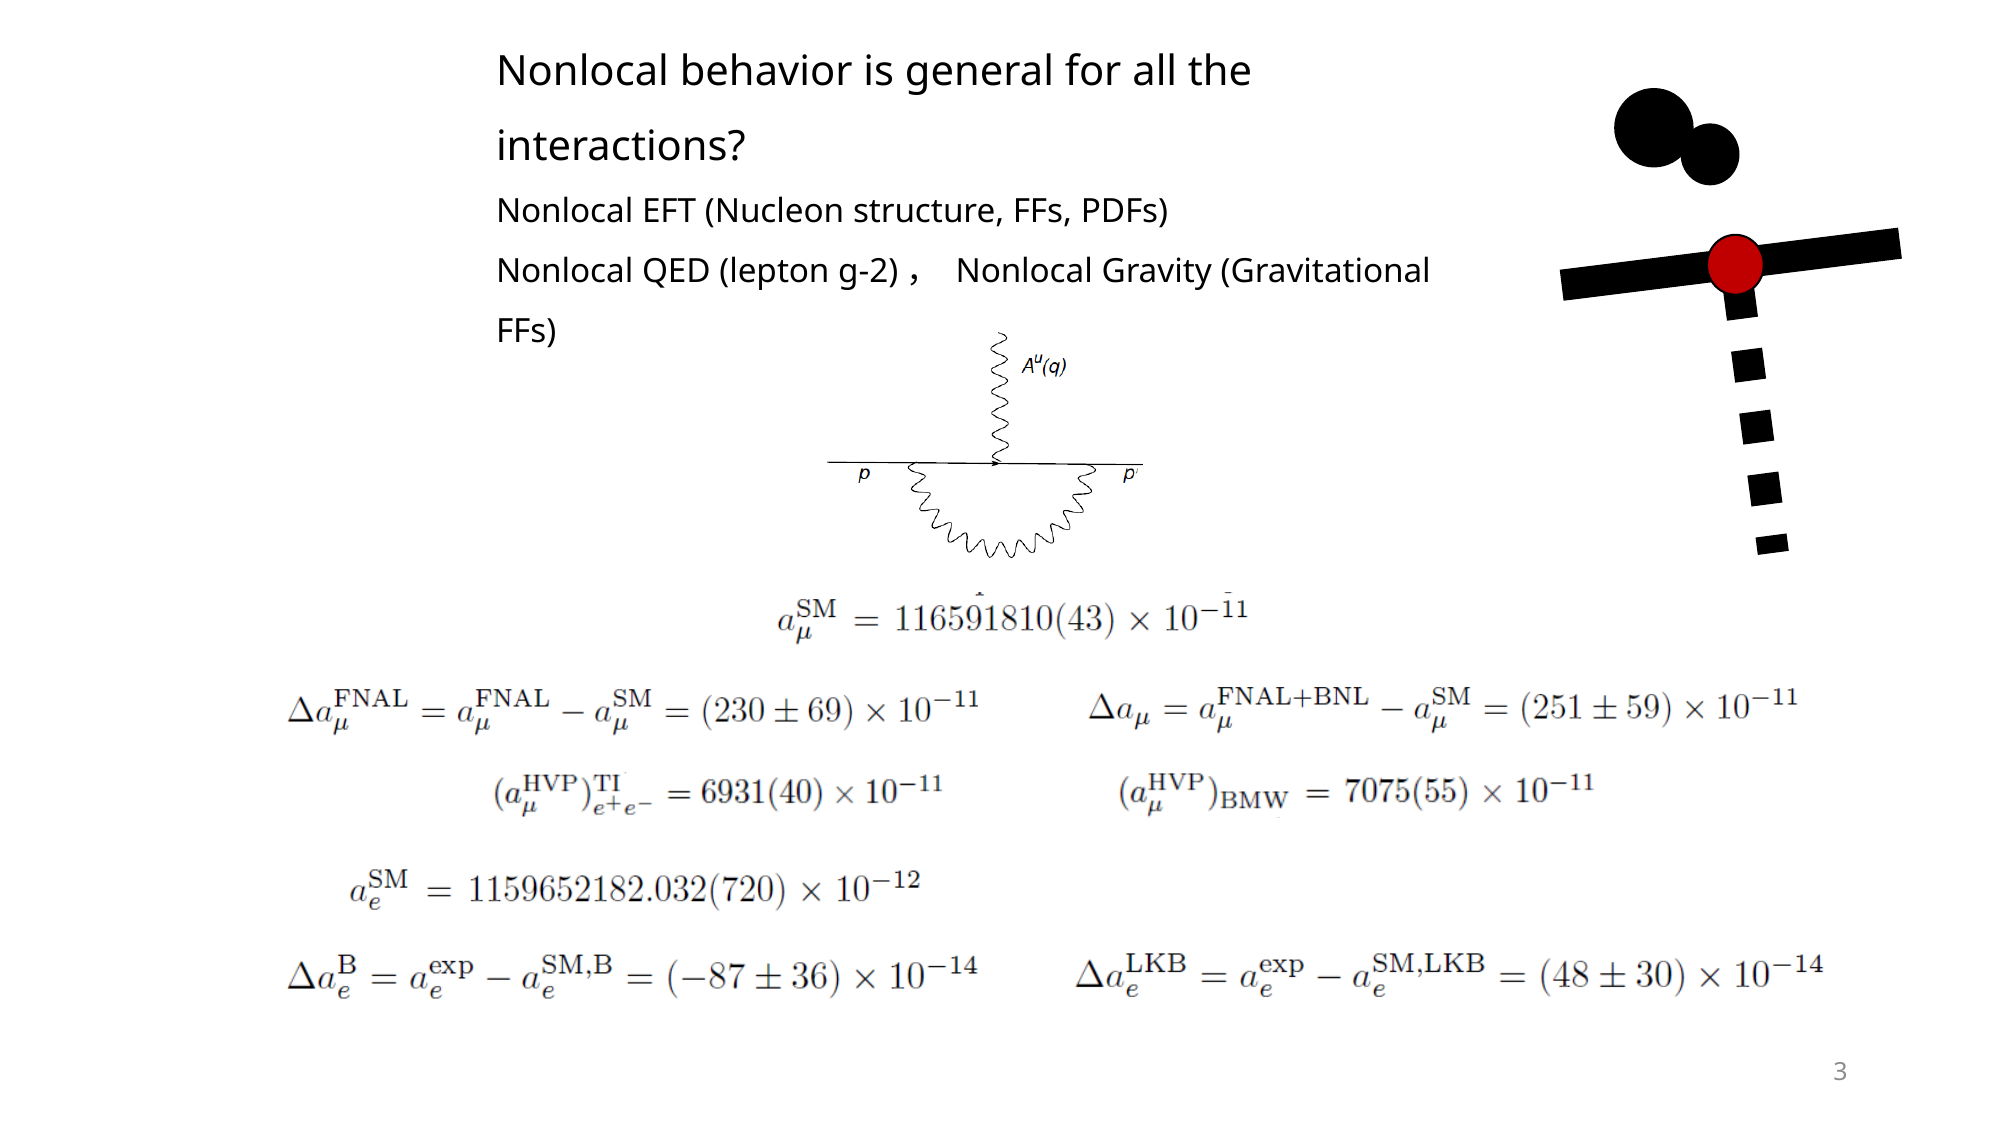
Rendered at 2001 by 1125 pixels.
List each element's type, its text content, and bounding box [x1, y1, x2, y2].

picture [816, 317, 1154, 563]
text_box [1738, 287, 1774, 553]
text_box [1713, 286, 1757, 296]
picture [1114, 772, 1595, 818]
text_box [1680, 123, 1740, 186]
picture [1062, 946, 1824, 1001]
picture [1074, 679, 1799, 735]
slide_number 3 [1412, 1042, 1863, 1103]
picture [772, 592, 1249, 645]
picture [340, 867, 929, 914]
picture [490, 772, 944, 817]
text_box Nonlocal behavior is general for all the interactions? Nonlocal EFT (Nucleon structure, FFs, PDFs) Nonlocal QED (lepton g-2)， Nonlocal Gravity (Gravitational FFs) [490, 13, 1481, 355]
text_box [1561, 243, 1900, 286]
text_box [1614, 88, 1694, 168]
picture [276, 680, 978, 738]
picture [276, 946, 979, 1004]
text_box [1714, 233, 1757, 243]
